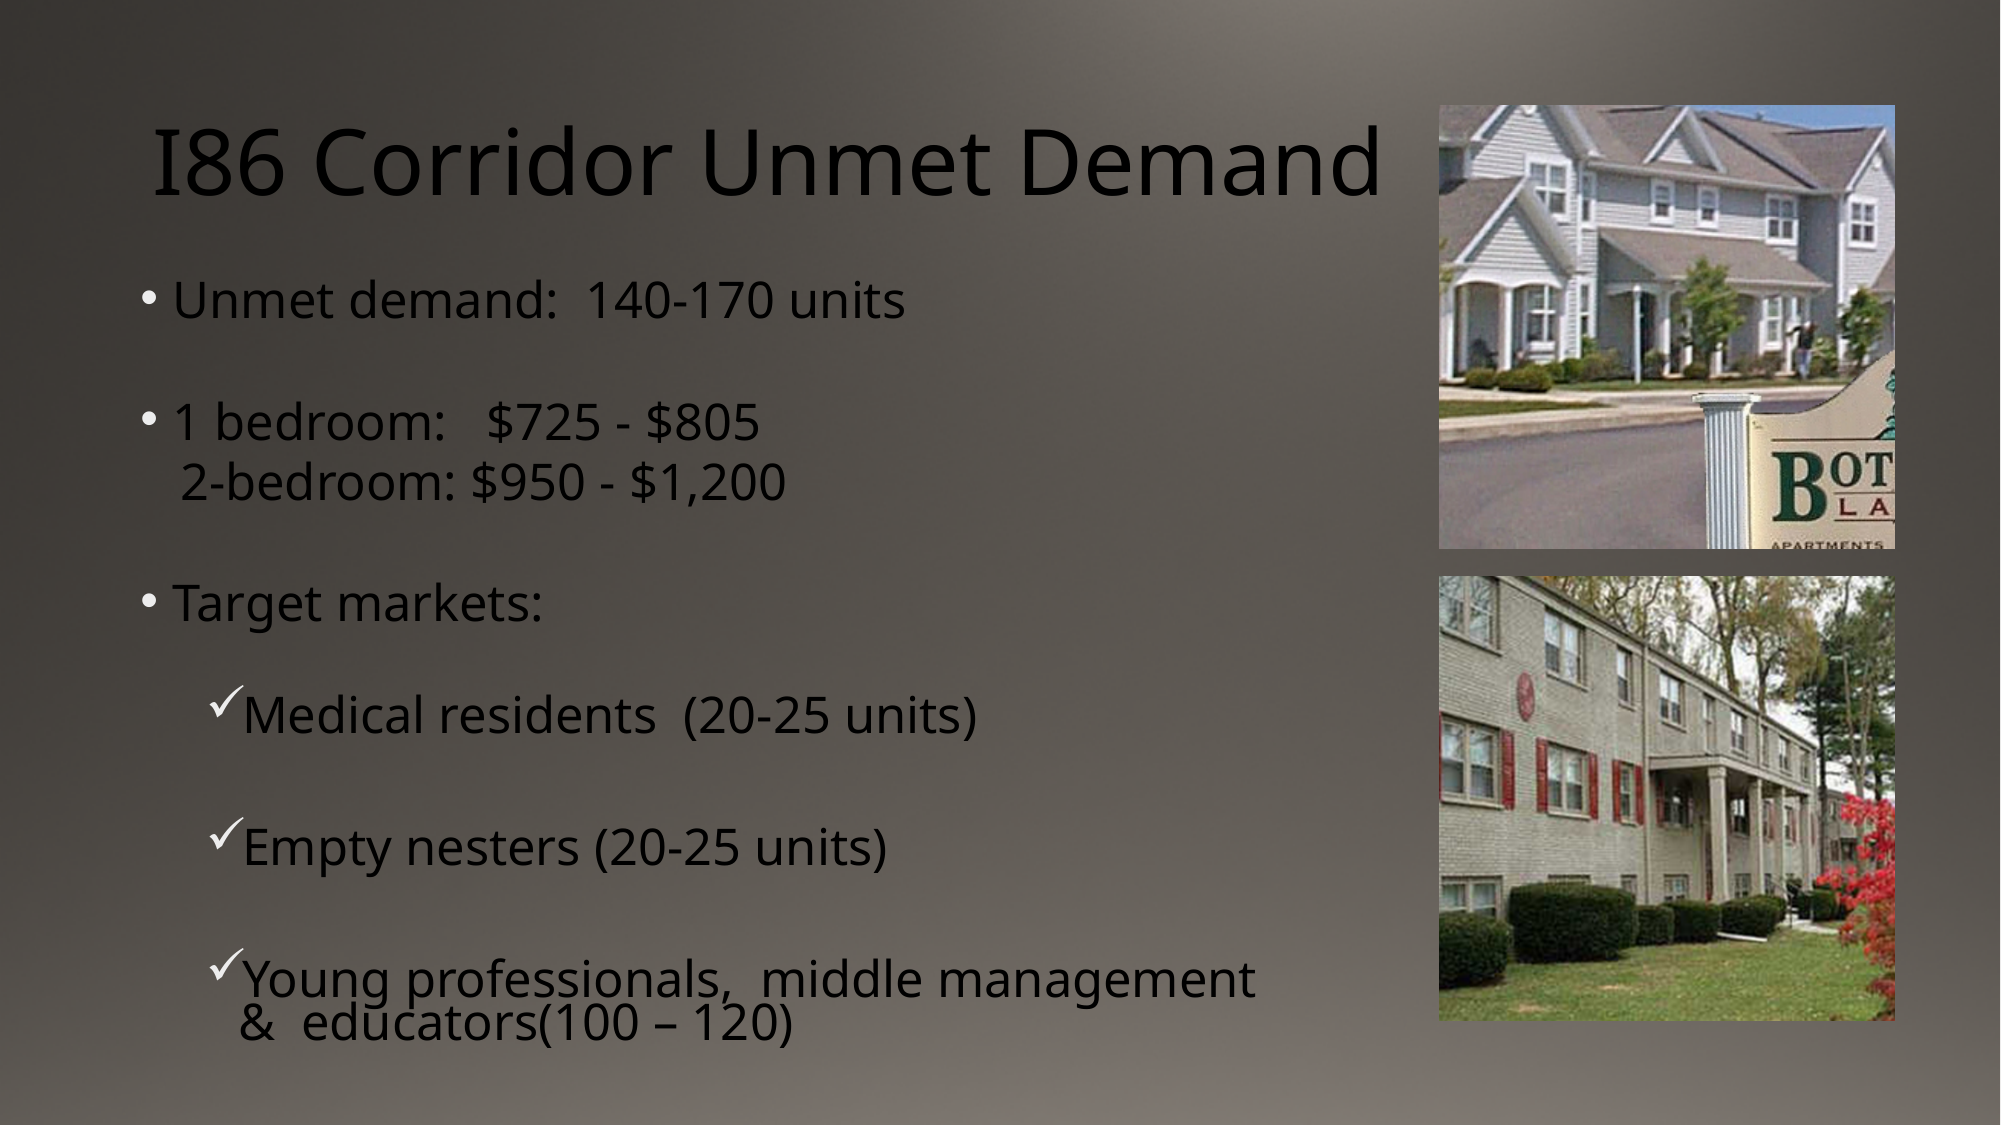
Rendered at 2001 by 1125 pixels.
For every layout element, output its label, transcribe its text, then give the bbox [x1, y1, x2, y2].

picture [0, 0, 2001, 1125]
list Unmet demand: 140-170 units 1 bedroom: $725 - $805 2-bedroom: $950 - $1,200 Target markets: Medical residents (20-25 units) Empty nesters (20-25 units) Young professionals, middle management & educators(100 – 120) [125, 277, 1297, 1063]
title I86 Corridor Unmet Demand [137, 59, 1402, 278]
